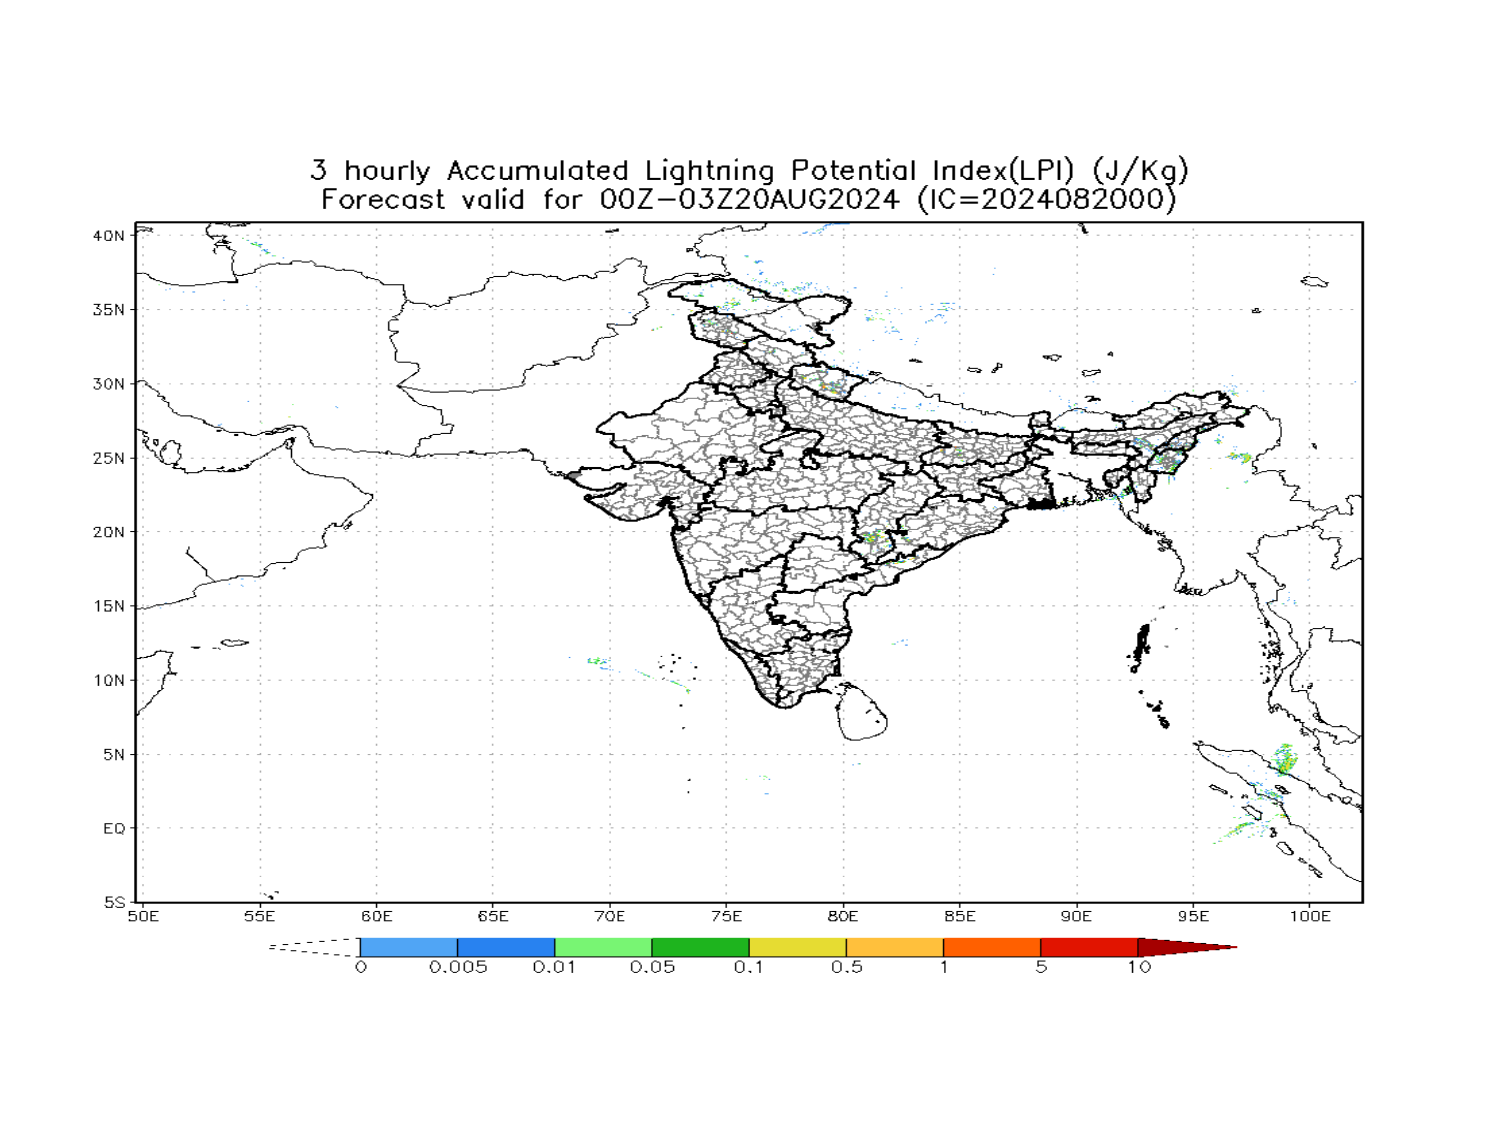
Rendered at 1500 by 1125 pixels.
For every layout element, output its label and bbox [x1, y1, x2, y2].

picture [74, 149, 1426, 976]
